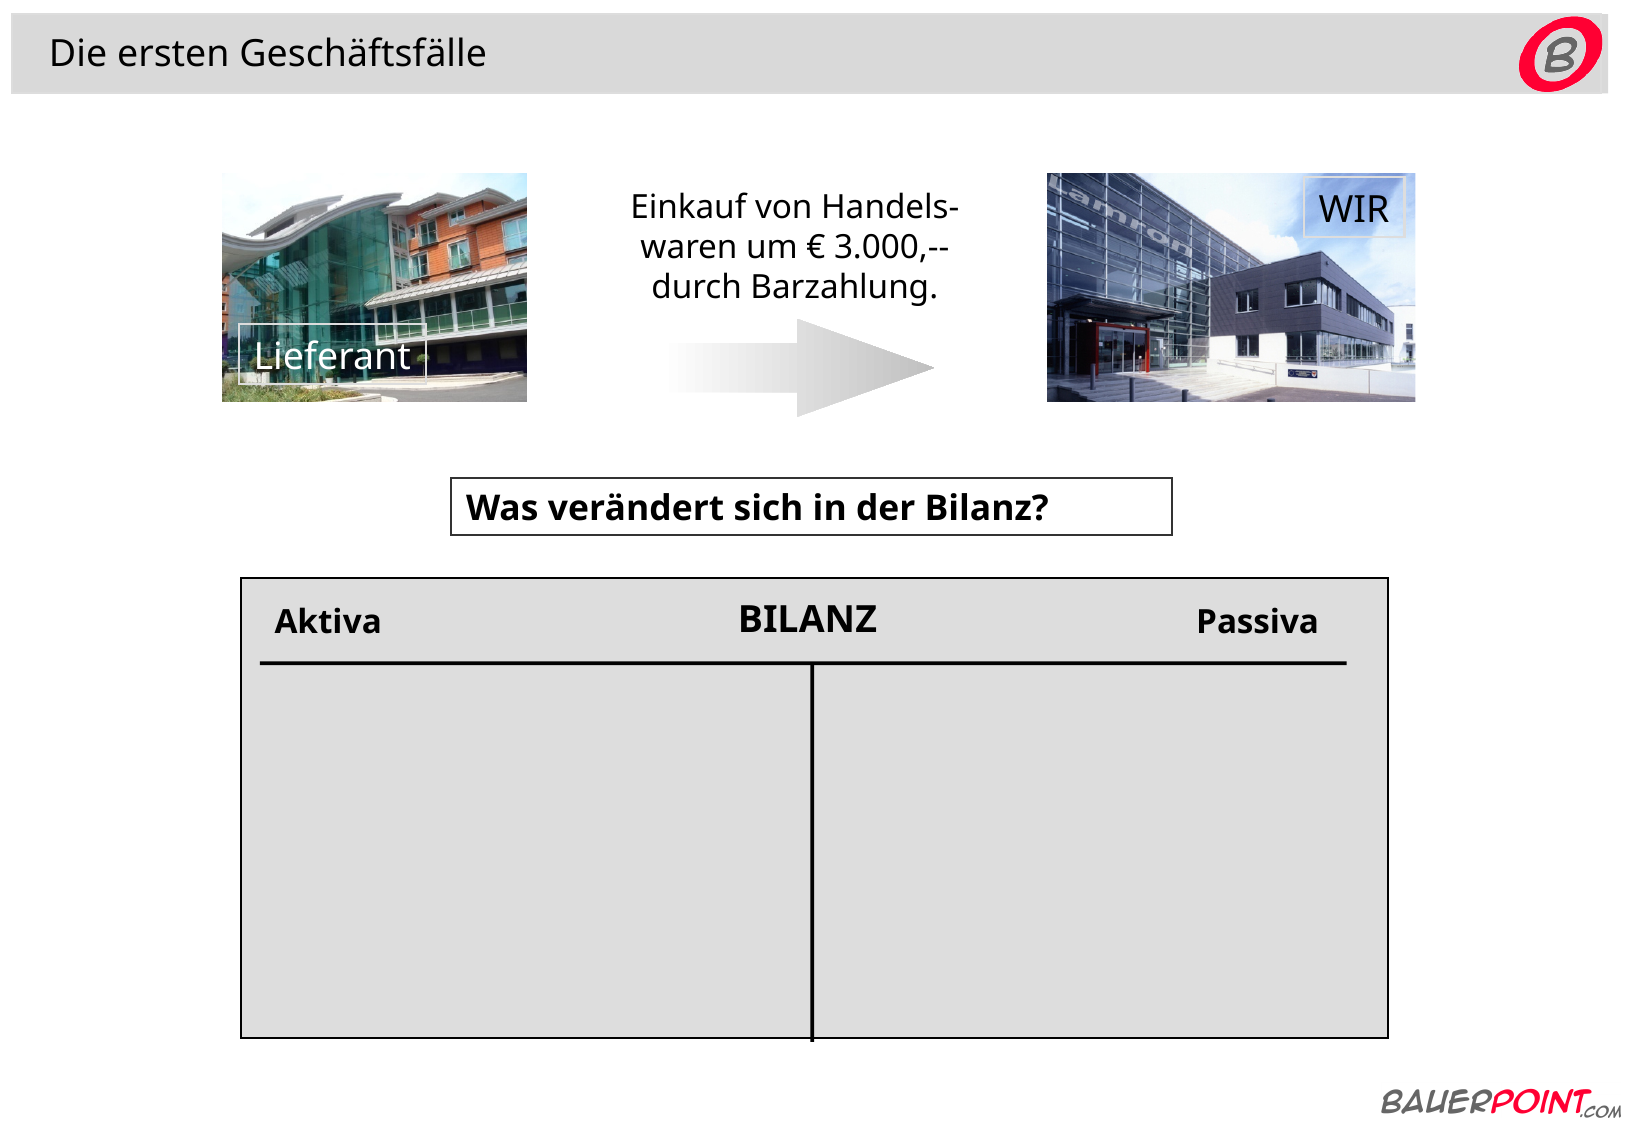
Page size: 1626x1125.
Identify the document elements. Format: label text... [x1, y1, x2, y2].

text_box Was verändert sich in der Bilanz? [451, 477, 1172, 536]
text_box [12, 14, 1506, 94]
picture [1380, 1082, 1621, 1118]
text_box BILANZ [634, 587, 991, 644]
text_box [1046, 173, 1416, 403]
picture [1511, 8, 1609, 103]
text_box Einkauf von Handels- waren um € 3.000,-- durch Barzahlung. [616, 178, 974, 313]
text_box Passiva [1181, 593, 1412, 650]
text_box [240, 578, 1388, 1038]
picture [222, 173, 527, 402]
text_box [660, 318, 935, 417]
text_box Aktiva [259, 593, 429, 650]
